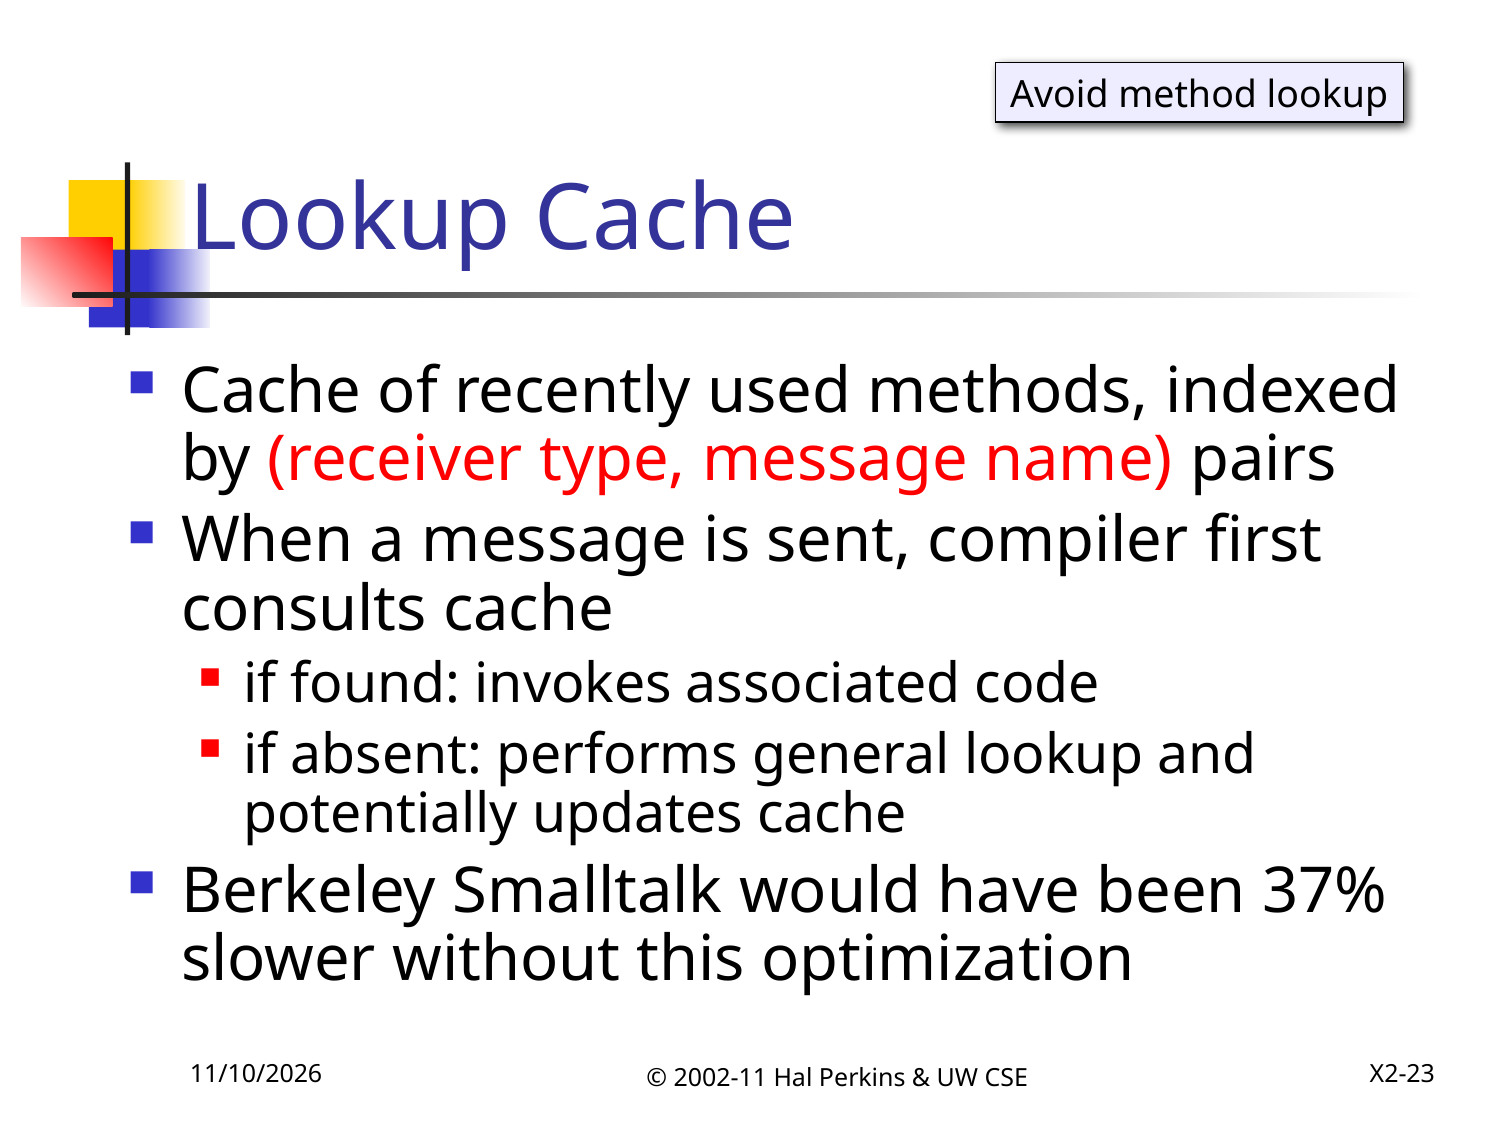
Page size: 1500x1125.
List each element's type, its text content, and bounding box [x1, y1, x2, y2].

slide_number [174, 1023, 488, 1100]
list Cache of recently used methods, indexed by (receiver type, message name) pairs When a message is sent, compiler first consults cache if found: invokes associated code if absent: performs general lookup and potentially updates cache Berkeley Smalltalk would have been 37% slower without this optimization [112, 349, 1451, 1013]
title Lookup Cache [174, 34, 1454, 276]
footer © 2002-11 Hal Perkins & UW CSE [599, 1023, 1076, 1100]
slide_number X2-23 [1137, 1023, 1451, 1100]
